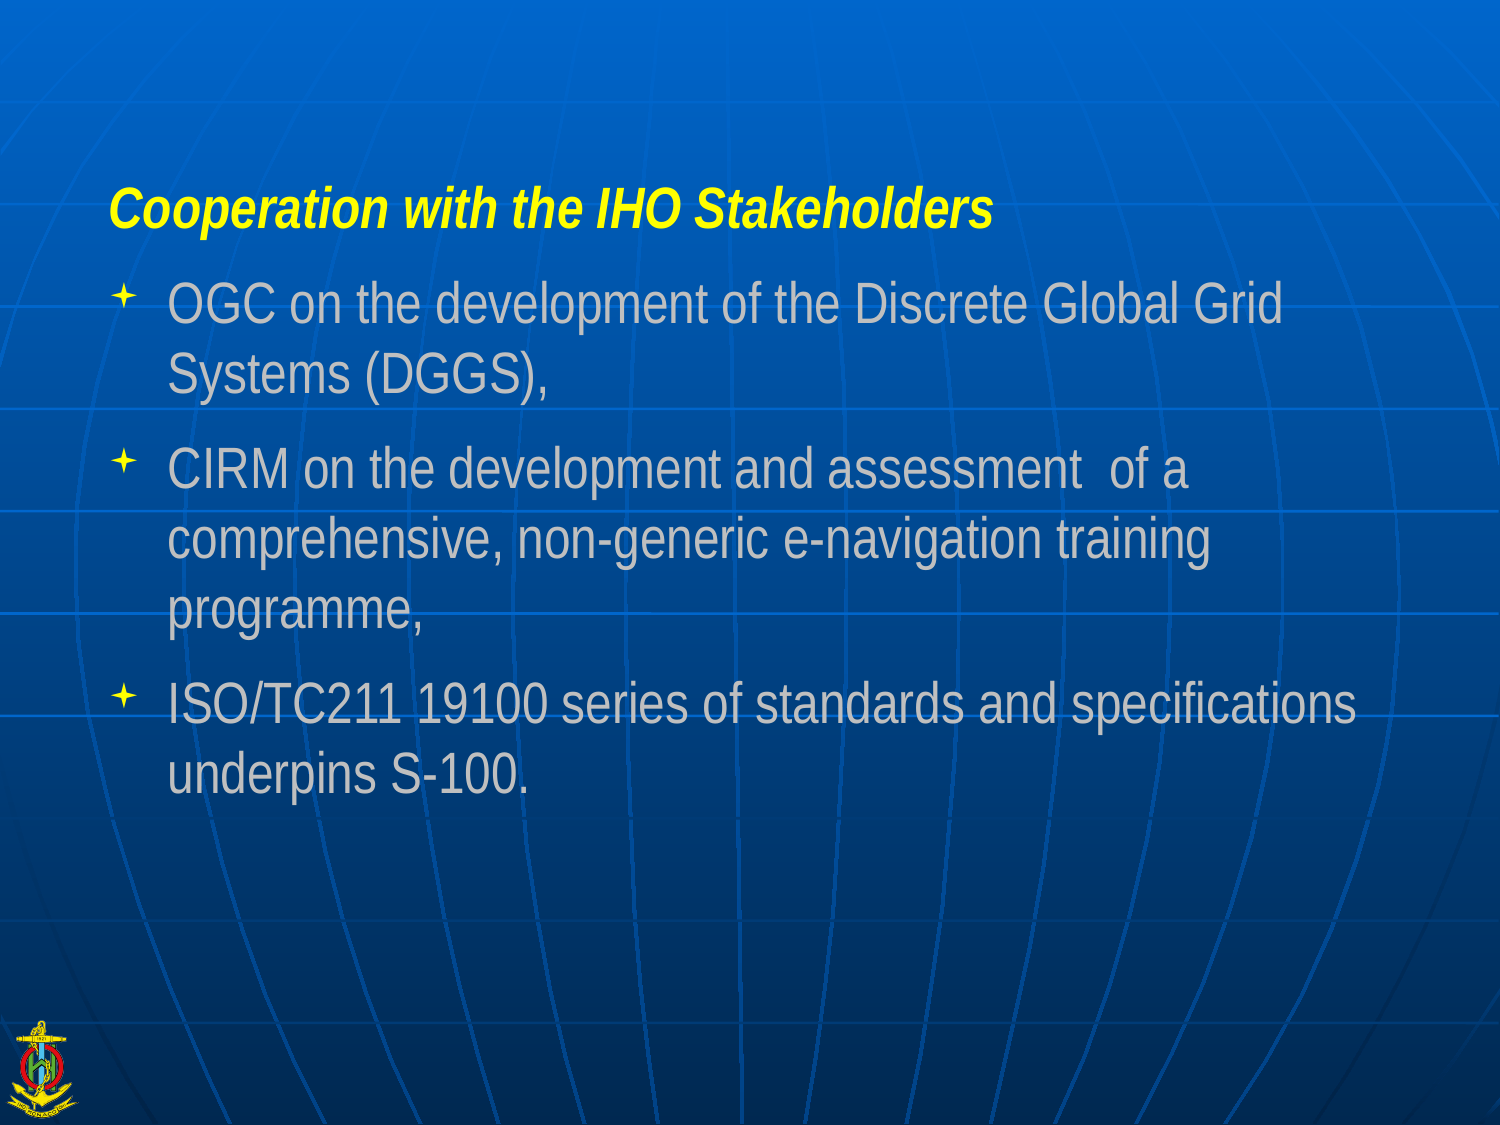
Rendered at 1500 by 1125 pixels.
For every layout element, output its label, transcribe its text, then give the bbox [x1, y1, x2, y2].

text_box Cooperation with the IHO Stakeholders OGC on the development of the Discrete Global Grid Systems (DGGS), CIRM on the development and assessment of a comprehensive, non-generic e-navigation training programme, ISO/TC211 19100 series of standards and specifications underpins S-100. [93, 162, 1442, 363]
picture [0, 1017, 82, 1125]
